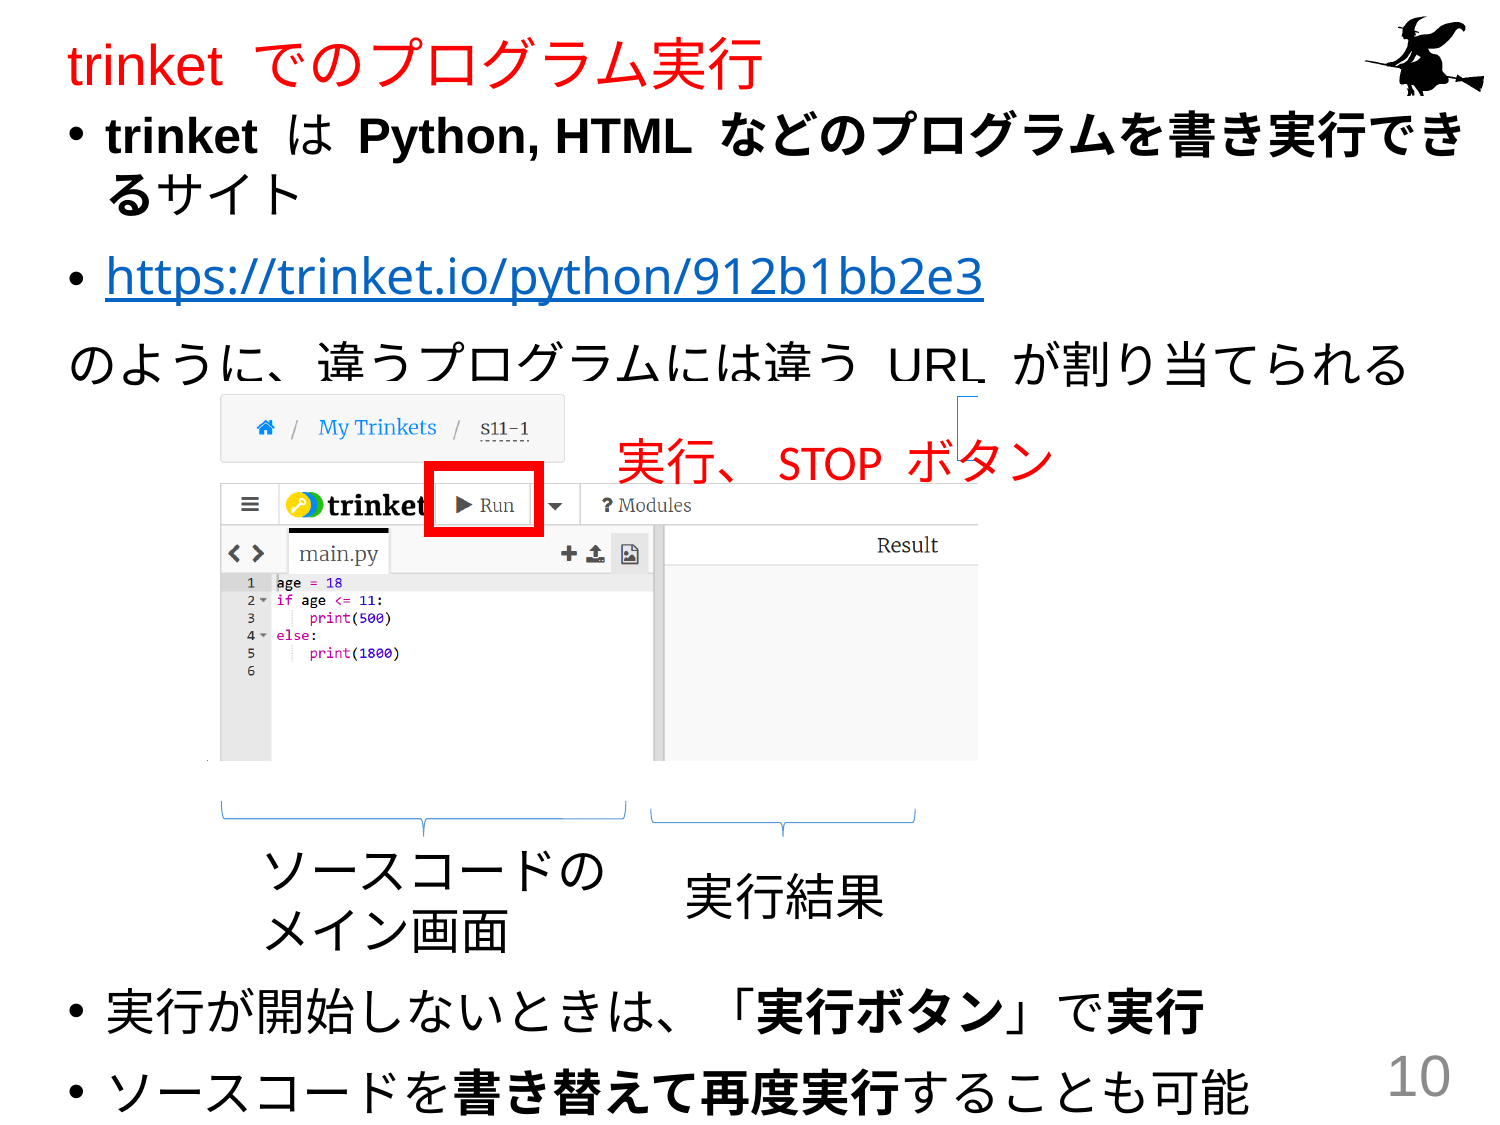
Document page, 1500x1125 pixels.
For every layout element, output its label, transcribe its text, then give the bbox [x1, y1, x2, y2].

text_box ソースコードの メイン画面 [245, 831, 623, 967]
slide_number 10 [1129, 1042, 1467, 1103]
text_box 実行結果 [670, 858, 900, 934]
text_box [650, 808, 916, 837]
picture [203, 381, 978, 761]
text_box 実行、STOP ボタン [978, 423, 1071, 498]
list trinket は Python, HTML などのプログラムを書き実行できるサイト https://trinket.io/python/912b1bb2e3 のように、違うプログラムには違う URL が割り当てられる 実行が開始しないときは、「実行ボタン」で実行 ソースコードを書き替えて再度実行することも可能 [52, 96, 1500, 1117]
text_box [220, 800, 627, 831]
title trinket でのプログラム実行 [52, 28, 1441, 106]
picture [1362, 14, 1486, 96]
